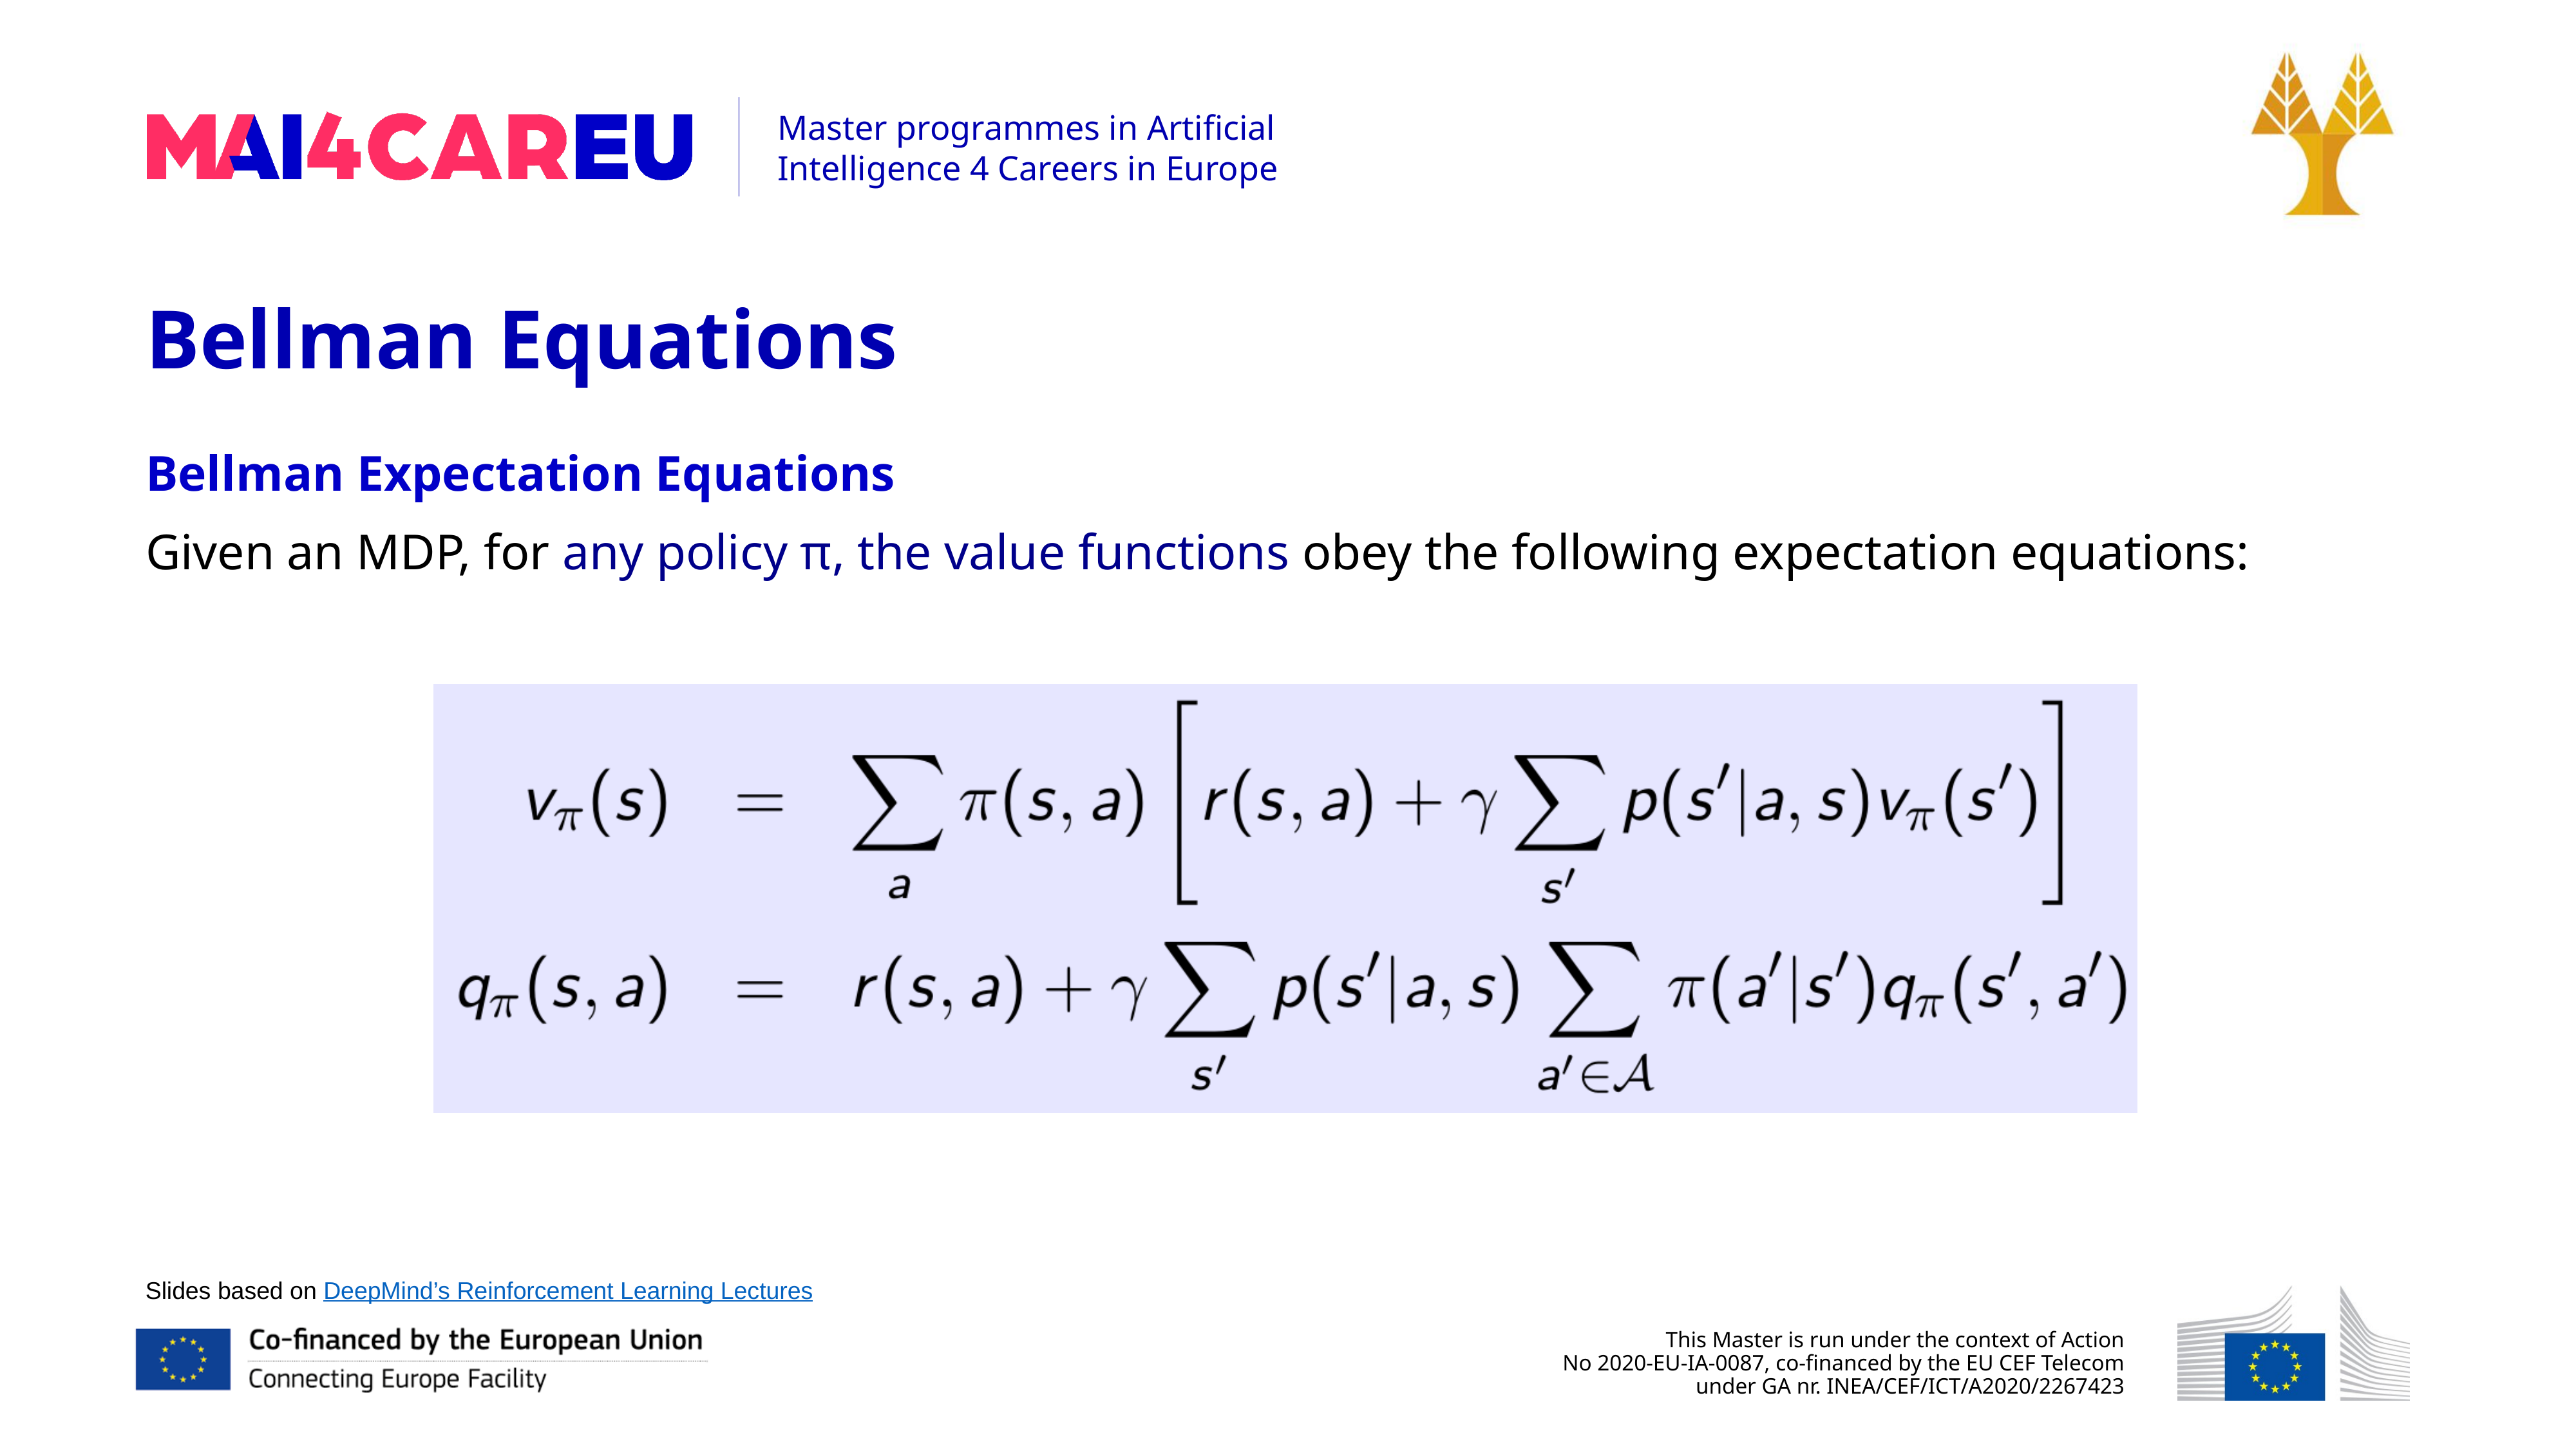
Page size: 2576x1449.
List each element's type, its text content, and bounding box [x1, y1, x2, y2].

text_box Slides based on DeepMind’s Reinforcement Learning Lectures [136, 1278, 2396, 1309]
picture [2177, 1285, 2410, 1401]
picture [147, 111, 692, 180]
text_box Bellman Expectation Equations Given an MDP, for any policy π, the value functions obey the following expectation equations: [136, 444, 2417, 1278]
picture [124, 1319, 713, 1399]
picture [433, 684, 2137, 1113]
picture [2216, 39, 2417, 238]
list Bellman Equations [136, 286, 2417, 444]
